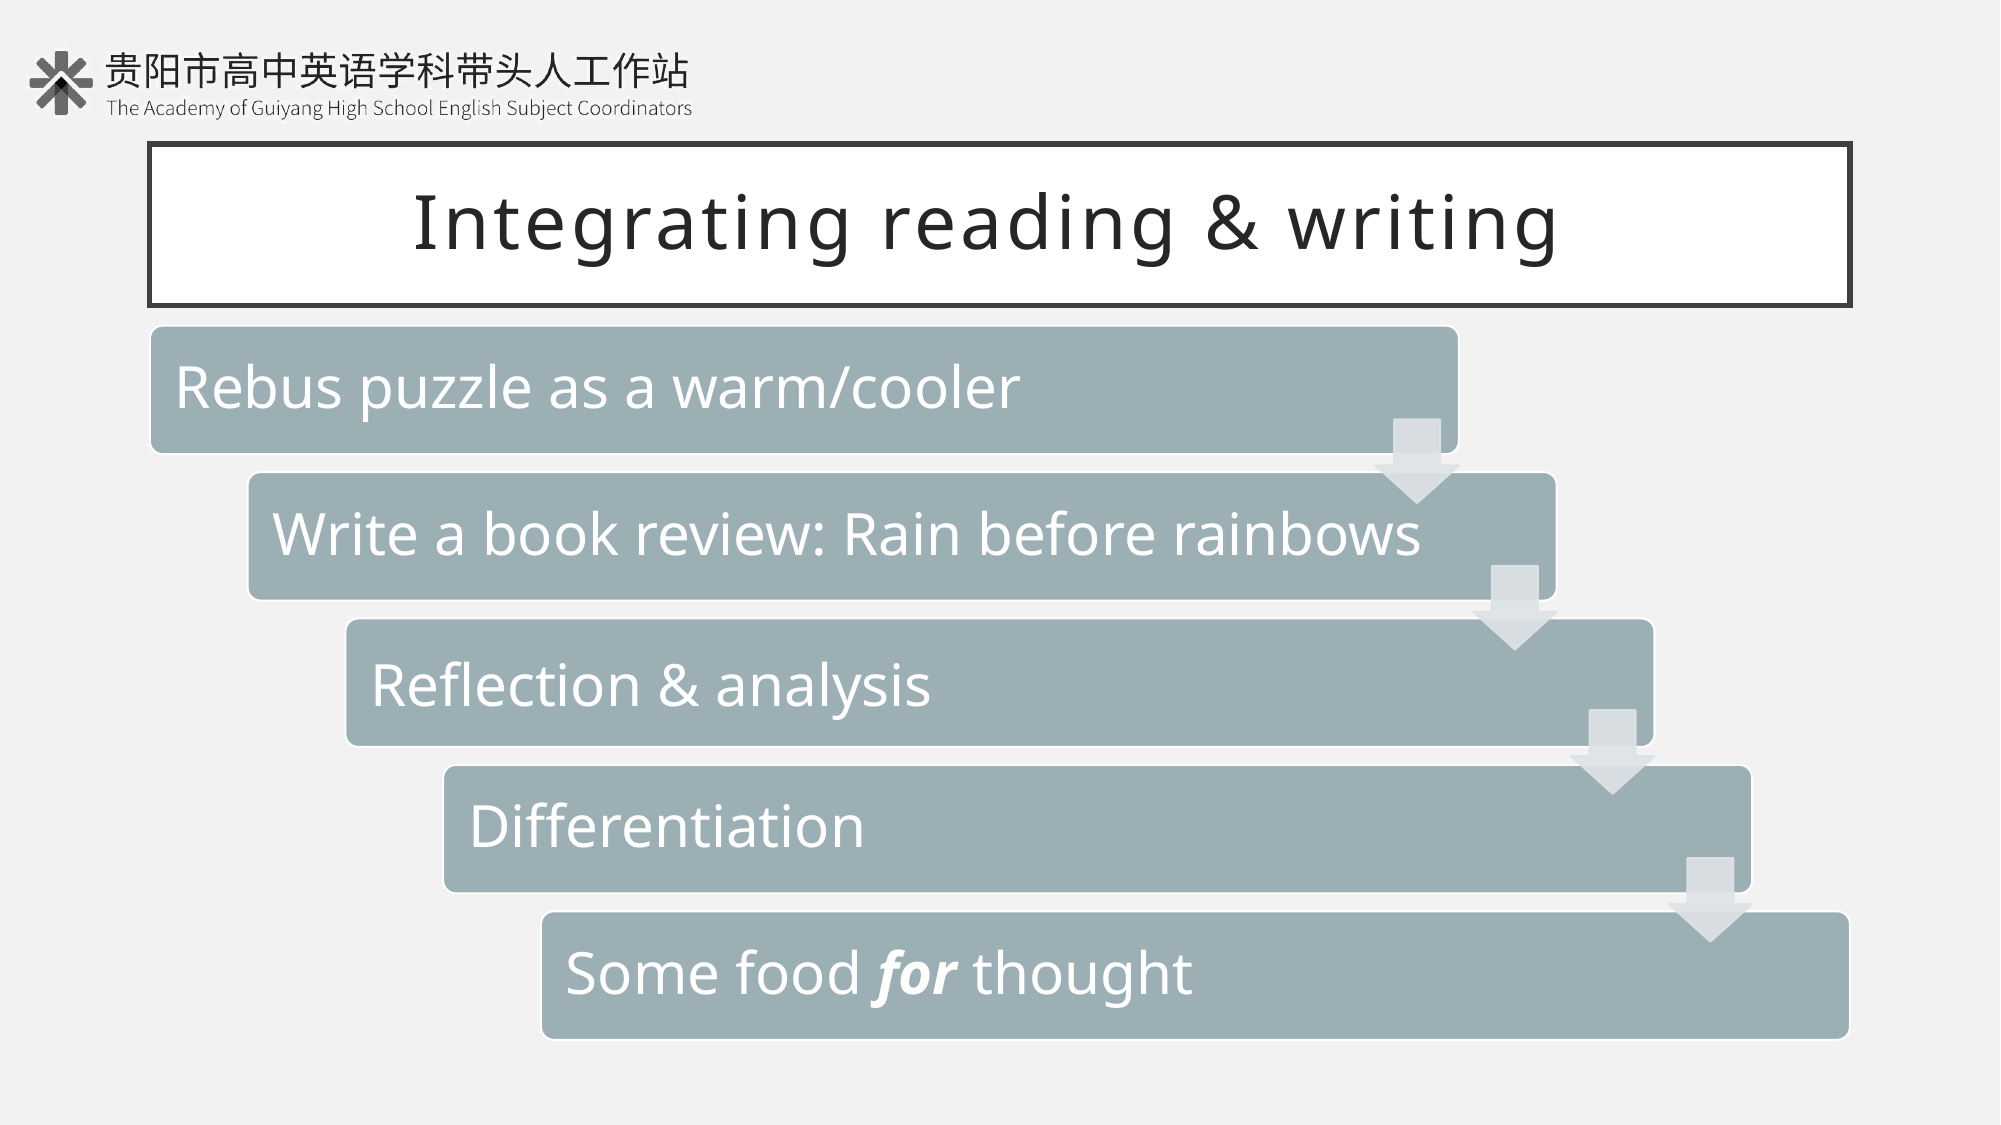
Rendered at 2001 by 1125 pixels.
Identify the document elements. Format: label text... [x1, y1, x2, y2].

picture [0, 0, 746, 279]
title Integrating reading & writing [147, 141, 1853, 308]
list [149, 325, 1850, 1040]
